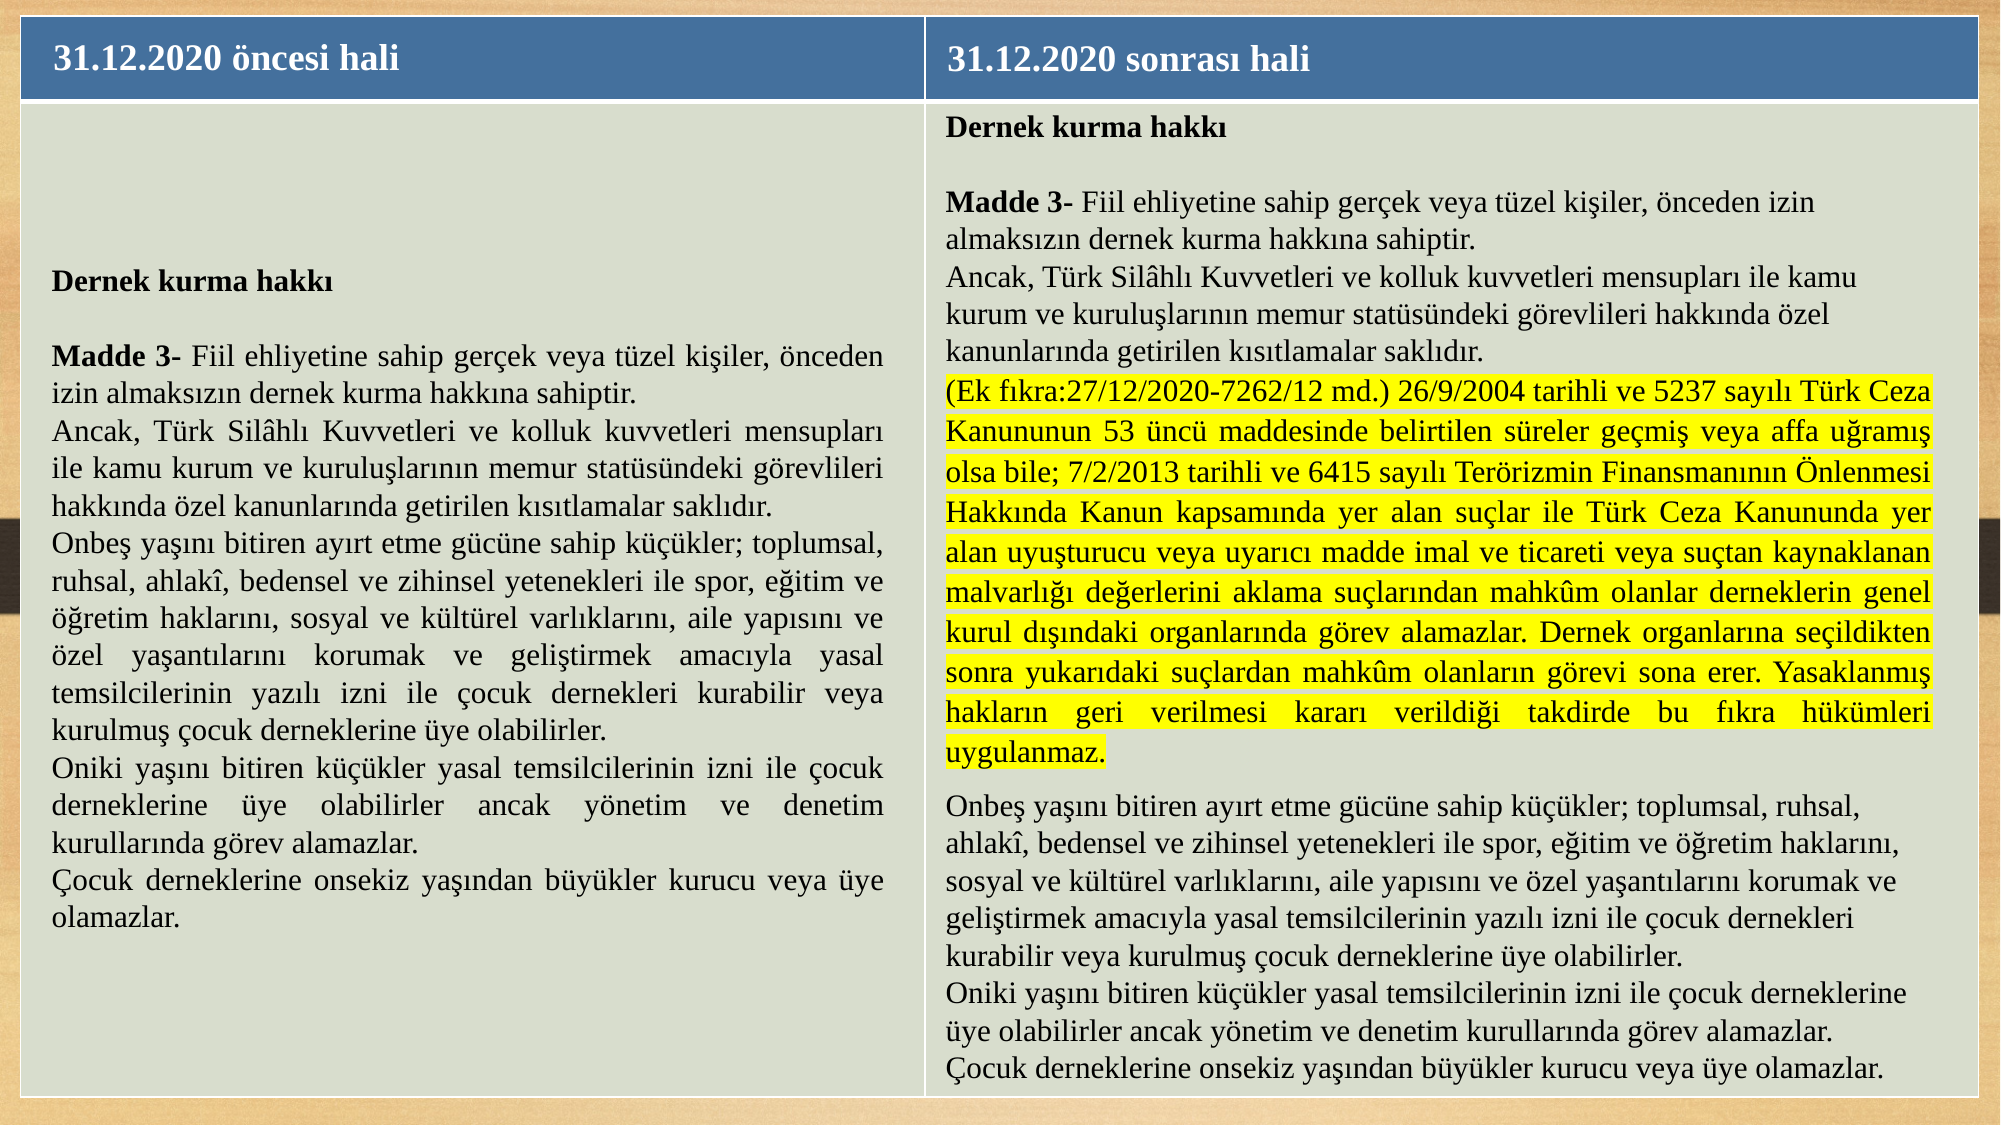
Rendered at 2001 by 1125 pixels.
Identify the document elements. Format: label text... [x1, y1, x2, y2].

text_box Dernek kurma hakkı Madde 3- Fiil ehliyetine sahip gerçek veya tüzel kişiler, önceden izin almaksızın dernek kurma hakkına sahiptir. Ancak, Türk Silâhlı Kuvvetleri ve kolluk kuvvetleri mensupları ile kamu kurum ve kuruluşlarının memur statüsündeki görevlileri hakkında özel kanunlarında getirilen kısıtlamalar saklıdır. Onbeş yaşını bitiren ayırt etme gücüne sahip küçükler; toplumsal, ruhsal, ahlakî, bedensel ve zihinsel yetenekleri ile spor, eğitim ve öğretim haklarını, sosyal ve kültürel varlıklarını, aile yapısını ve özel yaşantılarını korumak ve geliştirmek amacıyla yasal temsilcilerinin yazılı izni ile çocuk dernekleri kurabilir veya kurulmuş çocuk derneklerine üye olabilirler. Oniki yaşını bitiren küçükler yasal temsilcilerinin izni ile çocuk derneklerine üye olabilirler ancak yönetim ve denetim kurullarında görev alamazlar. Çocuk derneklerine onsekiz yaşından büyükler kurucu veya üye olamazlar. [36, 252, 900, 942]
text_box 31.12.2020 öncesi hali [38, 25, 415, 86]
table_cell [926, 104, 1978, 1096]
picture [0, 0, 2001, 1125]
text_box 31.12.2020 sonrası hali [932, 26, 1326, 87]
text_box Dernek kurma hakkı Madde 3- Fiil ehliyetine sahip gerçek veya tüzel kişiler, önceden izin almaksızın dernek kurma hakkına sahiptir. Ancak, Türk Silâhlı Kuvvetleri ve kolluk kuvvetleri mensupları ile kamu kurum ve kuruluşlarının memur statüsündeki görevlileri hakkında özel kanunlarında getirilen kısıtlamalar saklıdır. (Ek fıkra:27/12/2020-7262/12 md.) 26/9/2004 tarihli ve 5237 sayılı Türk Ceza Kanununun 53 üncü maddesinde belirtilen süreler geçmiş veya affa uğramış olsa bile; 7/2/2013 tarihli ve 6415 sayılı Terörizmin Finansmanının Önlenmesi Hakkında Kanun kapsamında yer alan suçlar ile Türk Ceza Kanununda yer alan uyuşturucu veya uyarıcı madde imal ve ticareti veya suçtan kaynaklanan malvarlığı değerlerini aklama suçlarından mahkûm olanlar derneklerin genel kurul dışındaki organlarında görev alamazlar. Dernek organlarına seçildikten sonra yukarıdaki suçlardan mahkûm olanların görevi sona erer. Yasaklanmış hakların geri verilmesi kararı verildiği takdirde bu fıkra hükümleri uygulanmaz. Onbeş yaşını bitiren ayırt etme gücüne sahip küçükler; toplumsal, ruhsal, ahlakî, bedensel ve zihinsel yetenekleri ile spor, eğitim ve öğretim haklarını, sosyal ve kültürel varlıklarını, aile yapısını ve özel yaşantılarını korumak ve geliştirmek amacıyla yasal temsilcilerinin yazılı izni ile çocuk dernekleri kurabilir veya kurulmuş çocuk derneklerine üye olabilirler. Oniki yaşını bitiren küçükler yasal temsilcilerinin izni ile çocuk derneklerine üye olabilirler ancak yönetim ve denetim kurullarında görev alamazlar. Çocuk derneklerine onsekiz yaşından büyükler kurucu veya üye olamazlar. [930, 98, 1948, 1092]
table_header [21, 17, 924, 99]
table_cell [21, 104, 924, 1096]
table_header [926, 17, 1978, 99]
